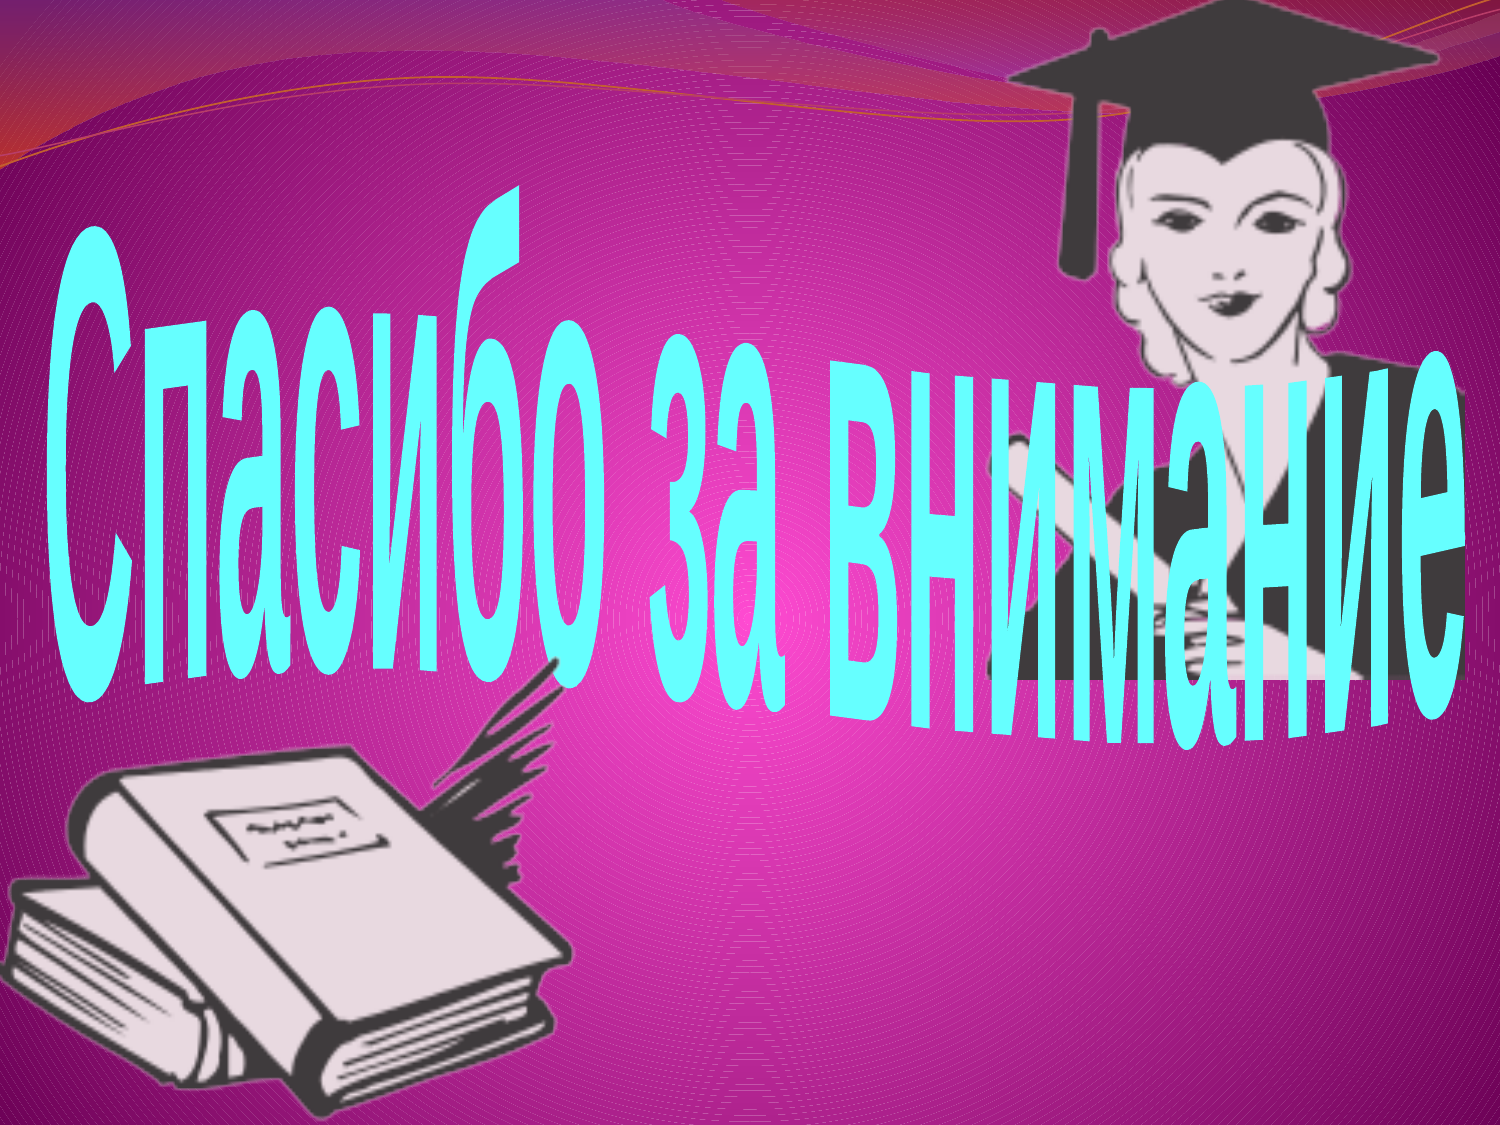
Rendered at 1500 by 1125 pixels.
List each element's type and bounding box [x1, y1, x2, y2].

picture [0, 656, 579, 1125]
picture [984, 0, 1466, 681]
